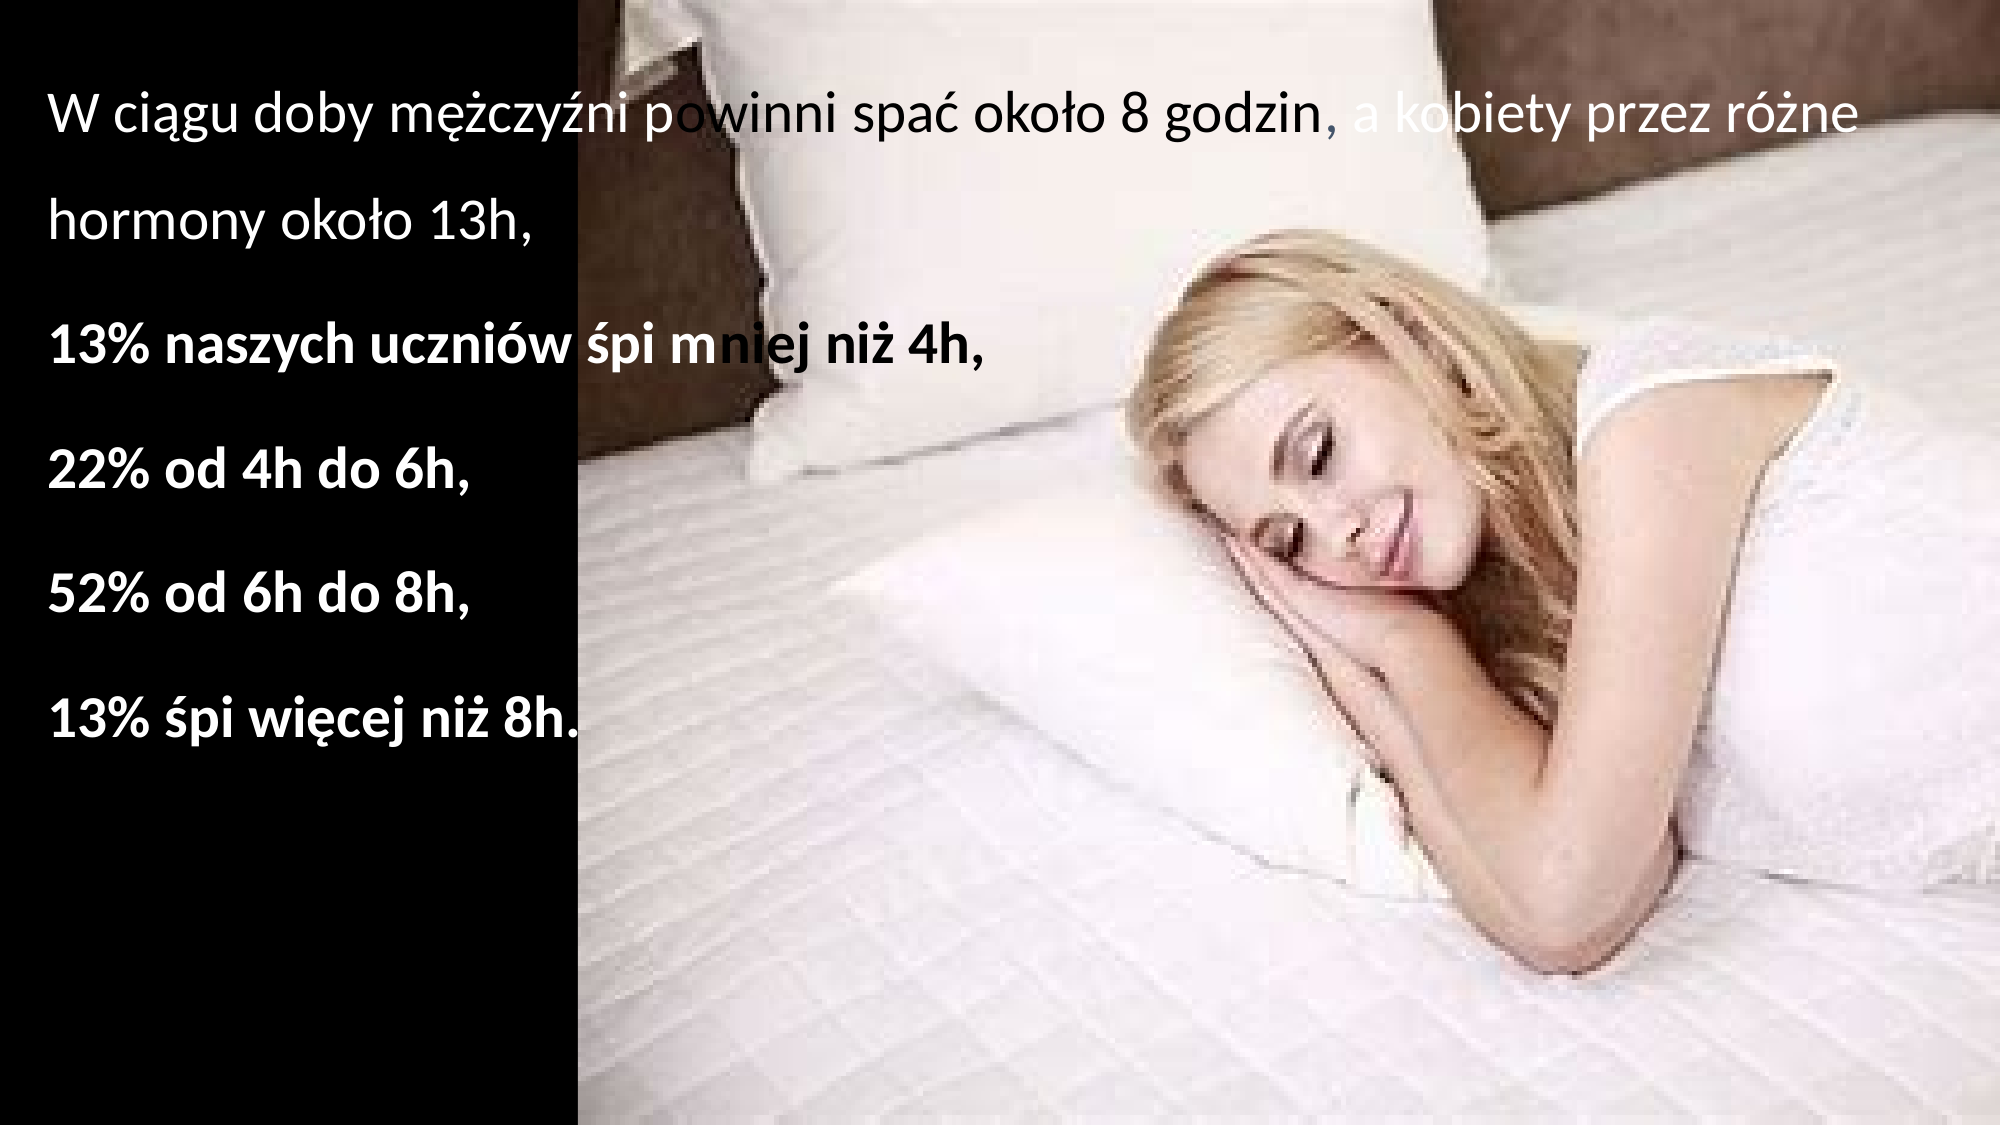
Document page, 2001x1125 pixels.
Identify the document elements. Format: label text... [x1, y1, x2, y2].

list W ciągu doby mężczyźni powinni spać około 8 godzin, a kobiety przez różne hormony około 13h, 13% naszych uczniów śpi mniej niż 4h, 22% od 4h do 6h, 52% od 6h do 8h, 13% śpi więcej niż 8h. [32, 30, 577, 759]
picture [577, 0, 2000, 1125]
